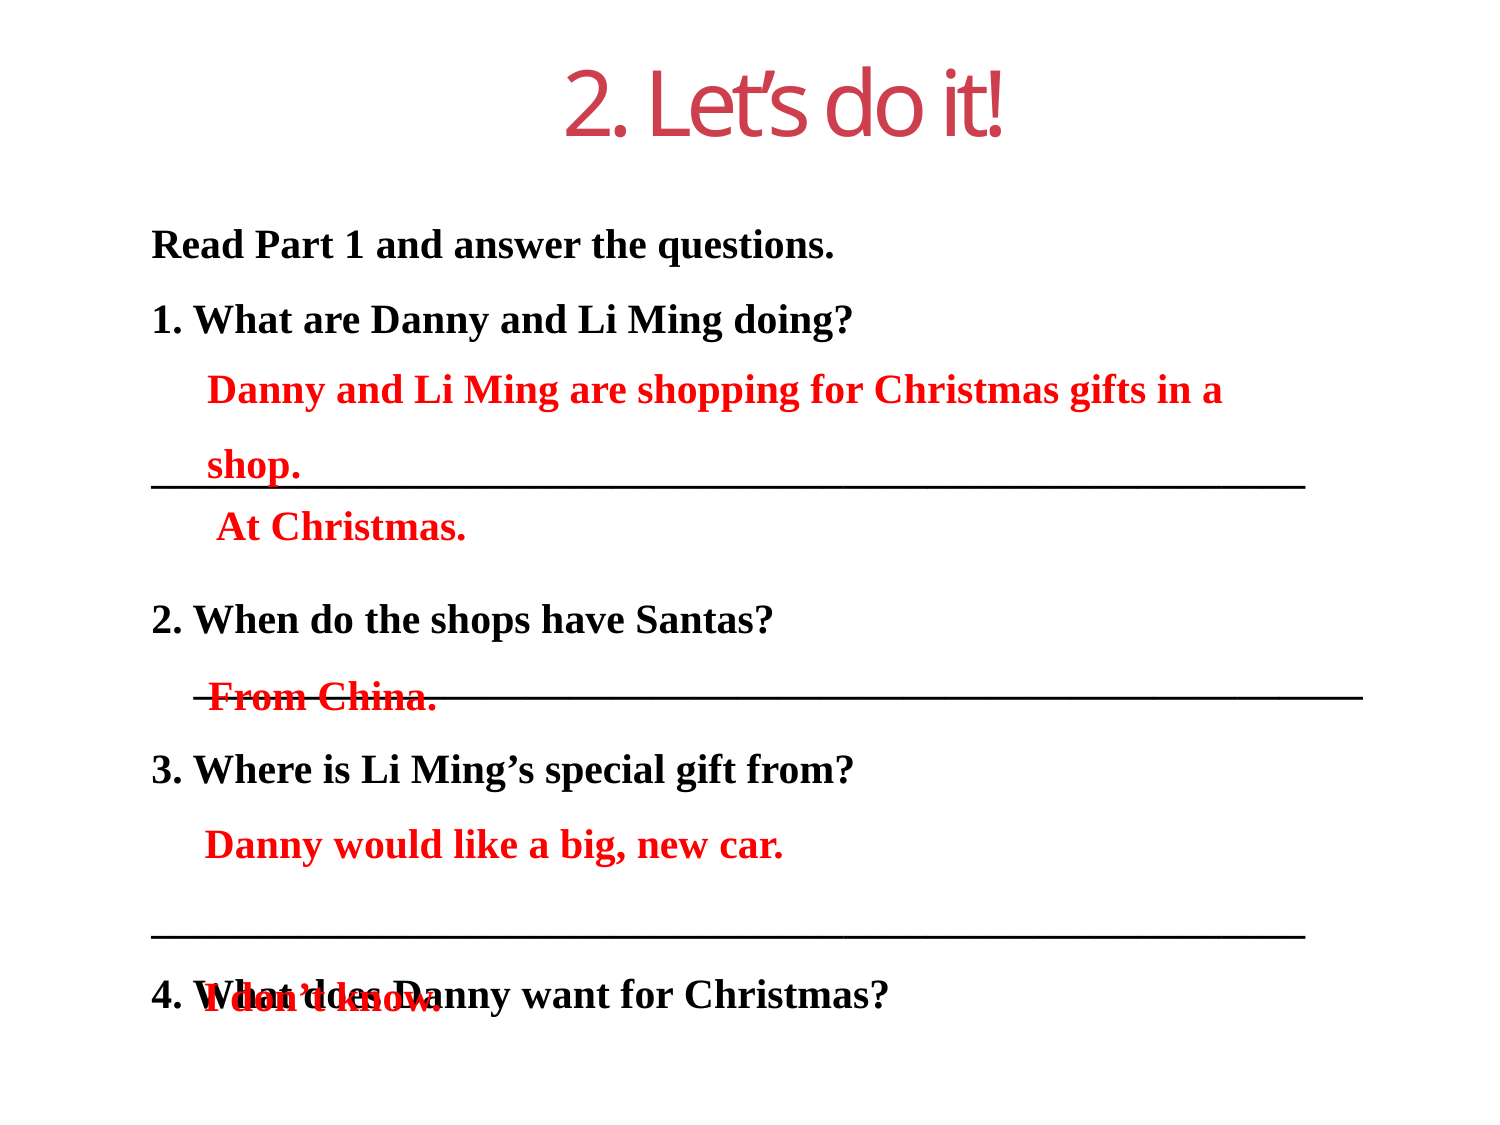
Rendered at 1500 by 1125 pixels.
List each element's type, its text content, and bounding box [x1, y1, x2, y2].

text_box Danny and Li Ming are shopping for Christmas gifts in a shop. [192, 329, 1334, 495]
text_box Read Part 1 and answer the questions. 1. What are Danny and Li Ming doing? _______________________________________________________ 2. When do the shops have Santas? ———————————————————————————— 3. Where is Li Ming’s special gift from? _______________________________________________________ 4. What does Danny want for Christmas? _______________________________________________________ 5. What do you think Li Ming says in Santa’ s ear? ________________________________________________________ [136, 184, 1406, 1125]
text_box From China. [193, 636, 453, 726]
text_box I don’t know. [188, 937, 457, 1028]
text_box At Christmas. [201, 466, 483, 557]
text_box 2. Let’s do it! [547, 37, 1024, 162]
text_box Danny would like a big, new car. [189, 784, 800, 874]
